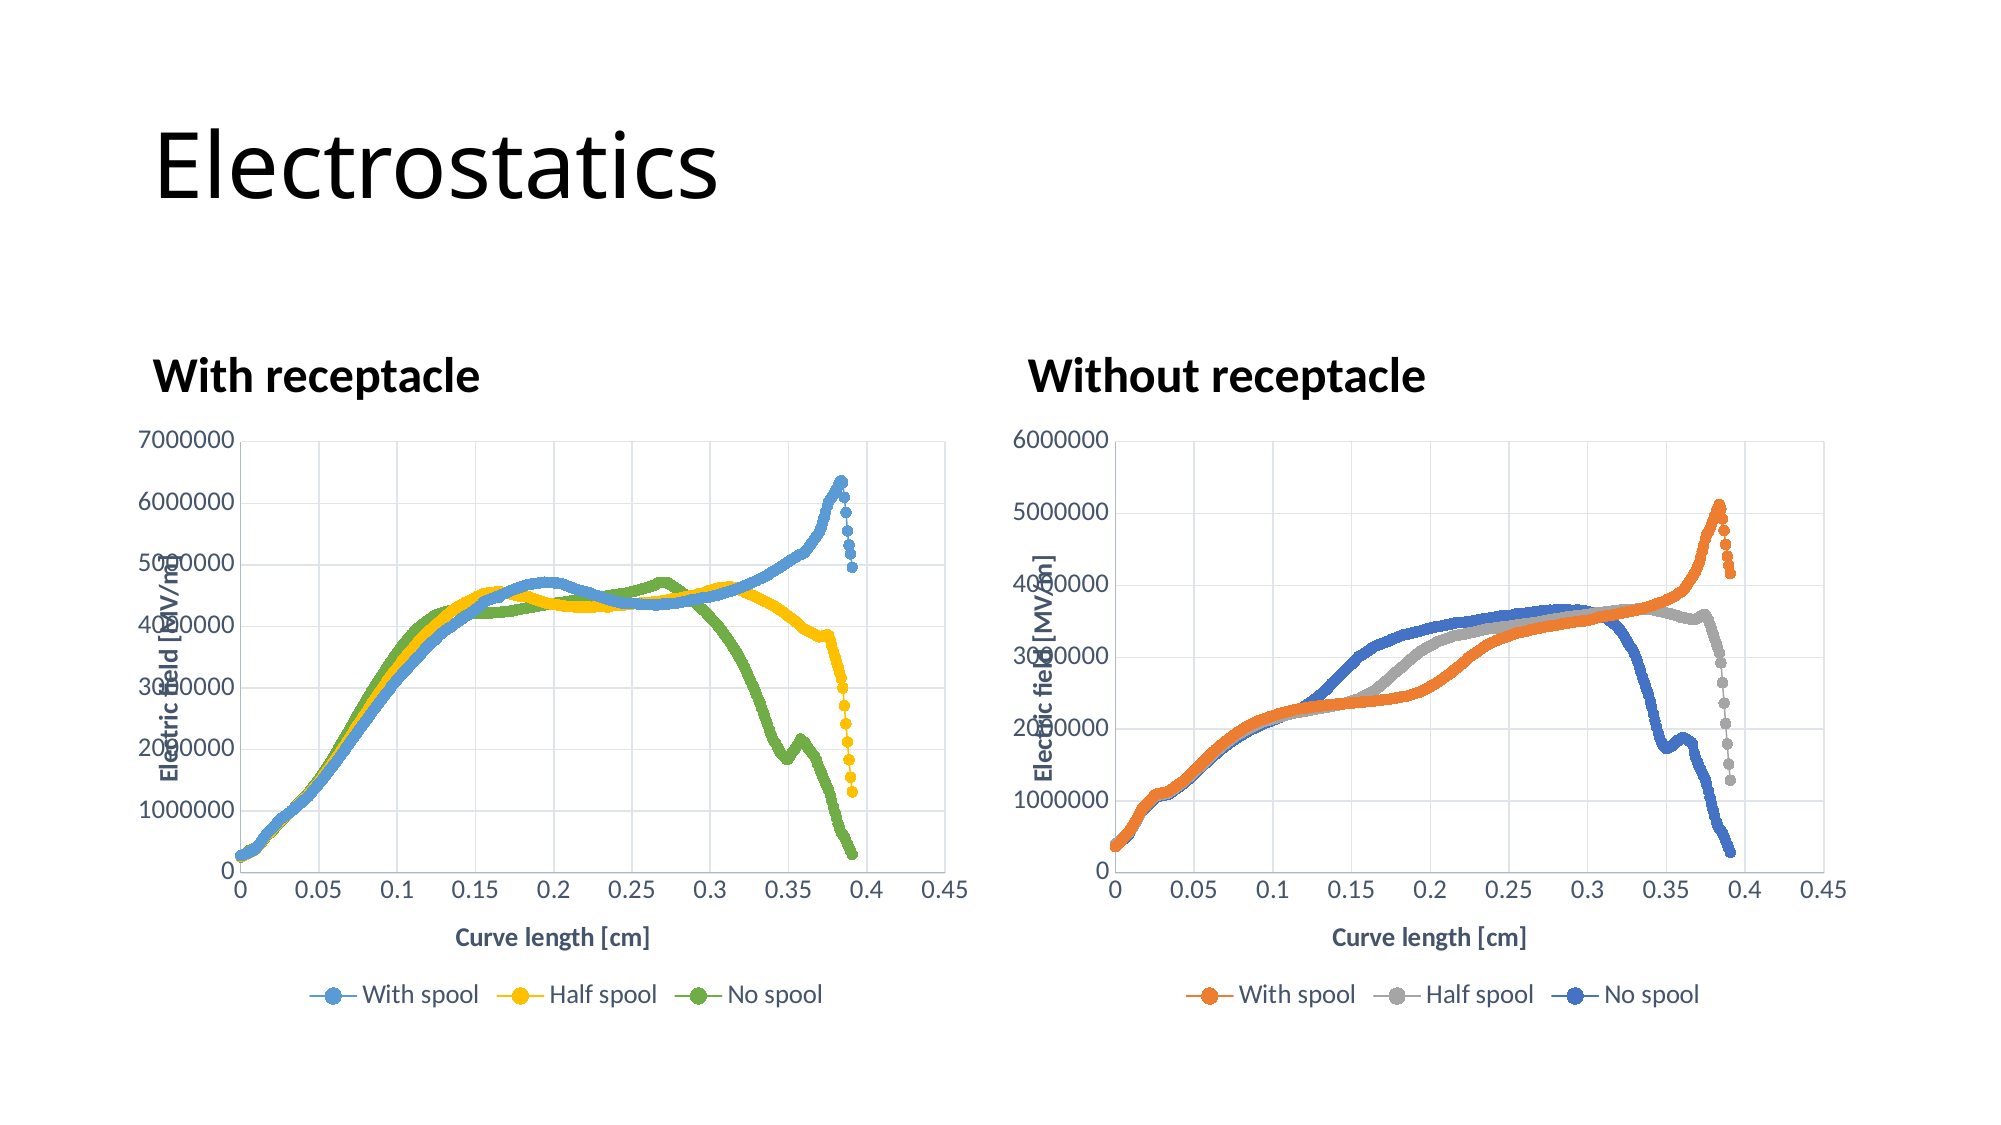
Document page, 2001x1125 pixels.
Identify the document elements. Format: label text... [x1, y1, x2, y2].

list Without receptacle [1012, 275, 1863, 410]
title Electrostatics [137, 59, 1863, 278]
chart [137, 410, 984, 1016]
chart [1012, 410, 1863, 1016]
list With receptacle [137, 275, 984, 410]
